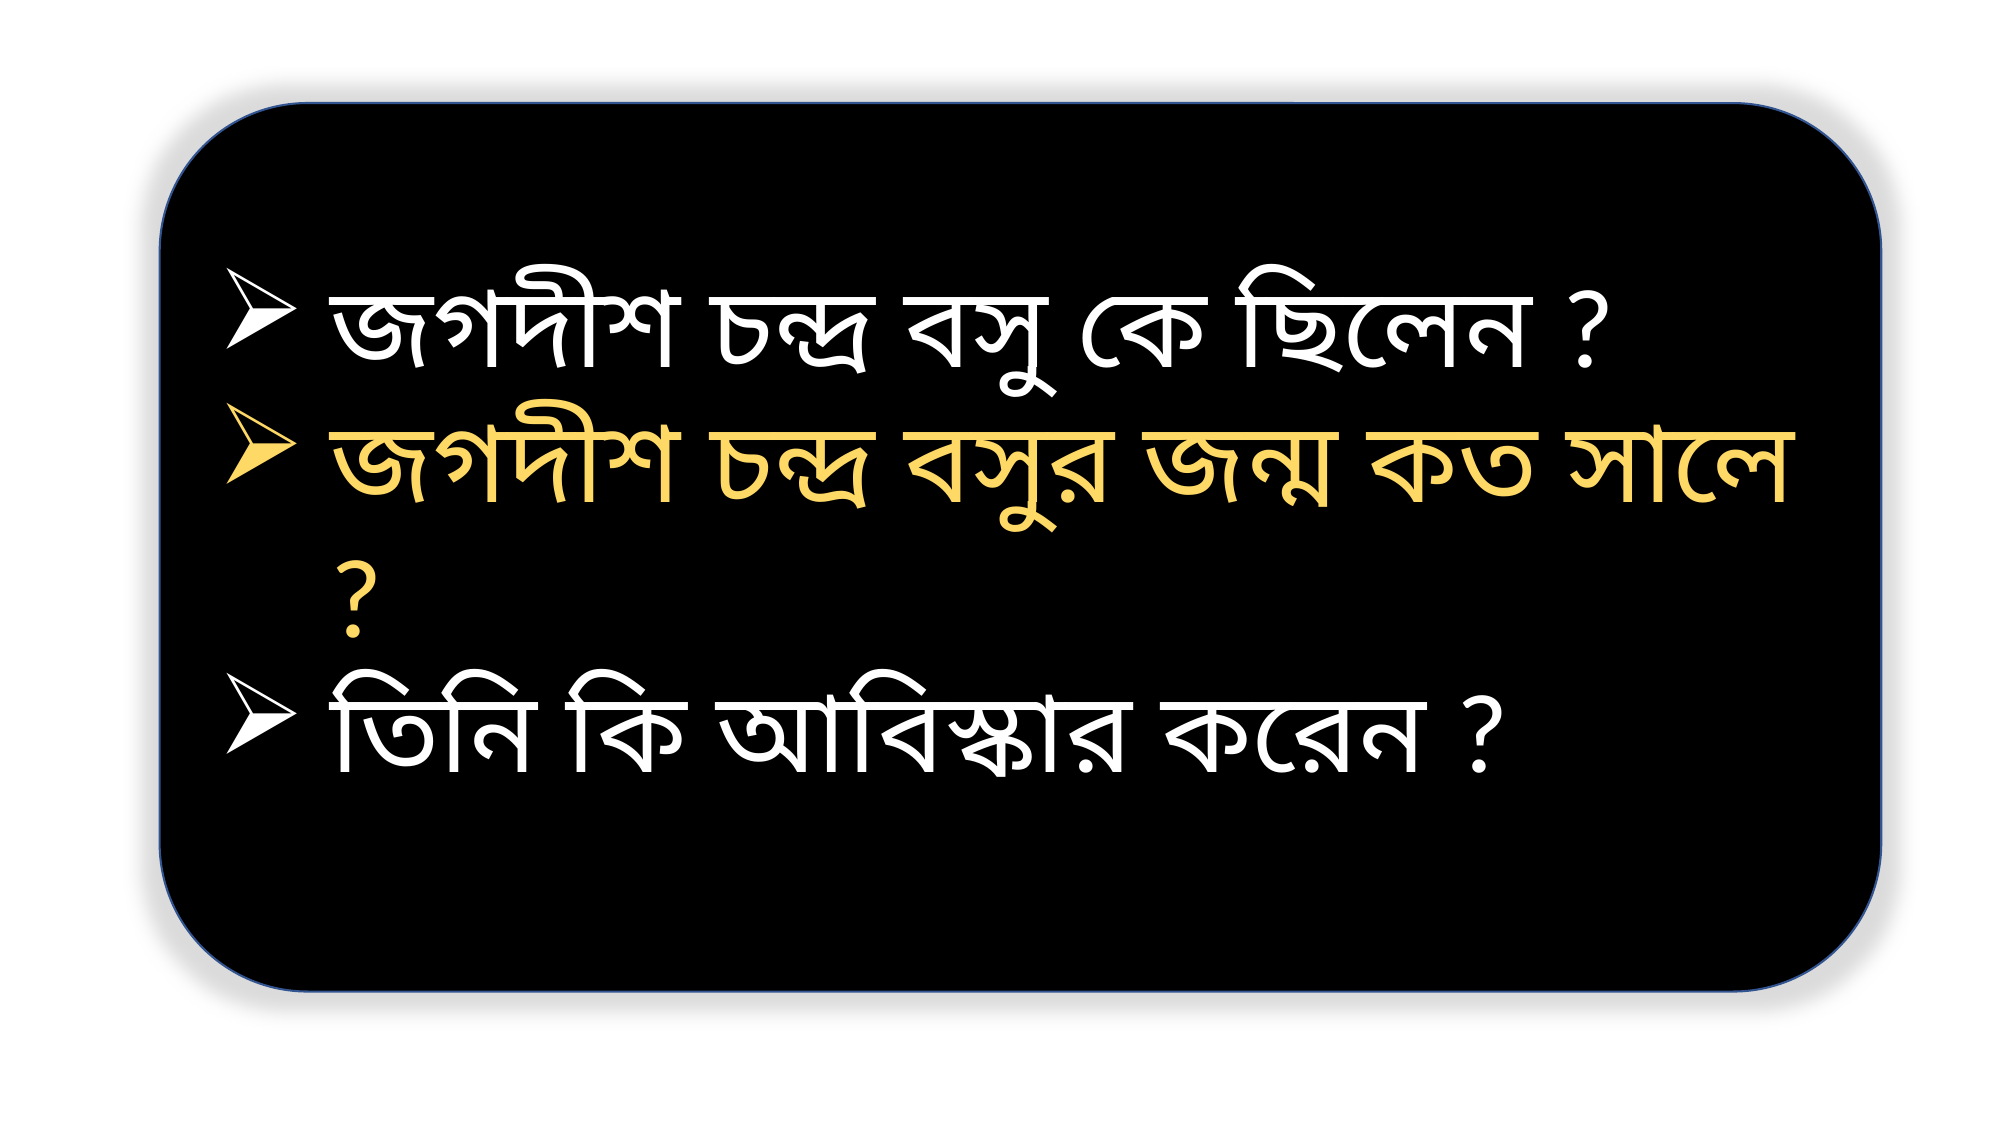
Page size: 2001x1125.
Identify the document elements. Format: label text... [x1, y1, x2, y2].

text_box জগদীশ চন্দ্র বসু কে ছিলেন ? জগদীশ চন্দ্র বসুর জন্ম কত সালে ? তিনি কি আবিস্কার করেন ? [158, 101, 1883, 993]
